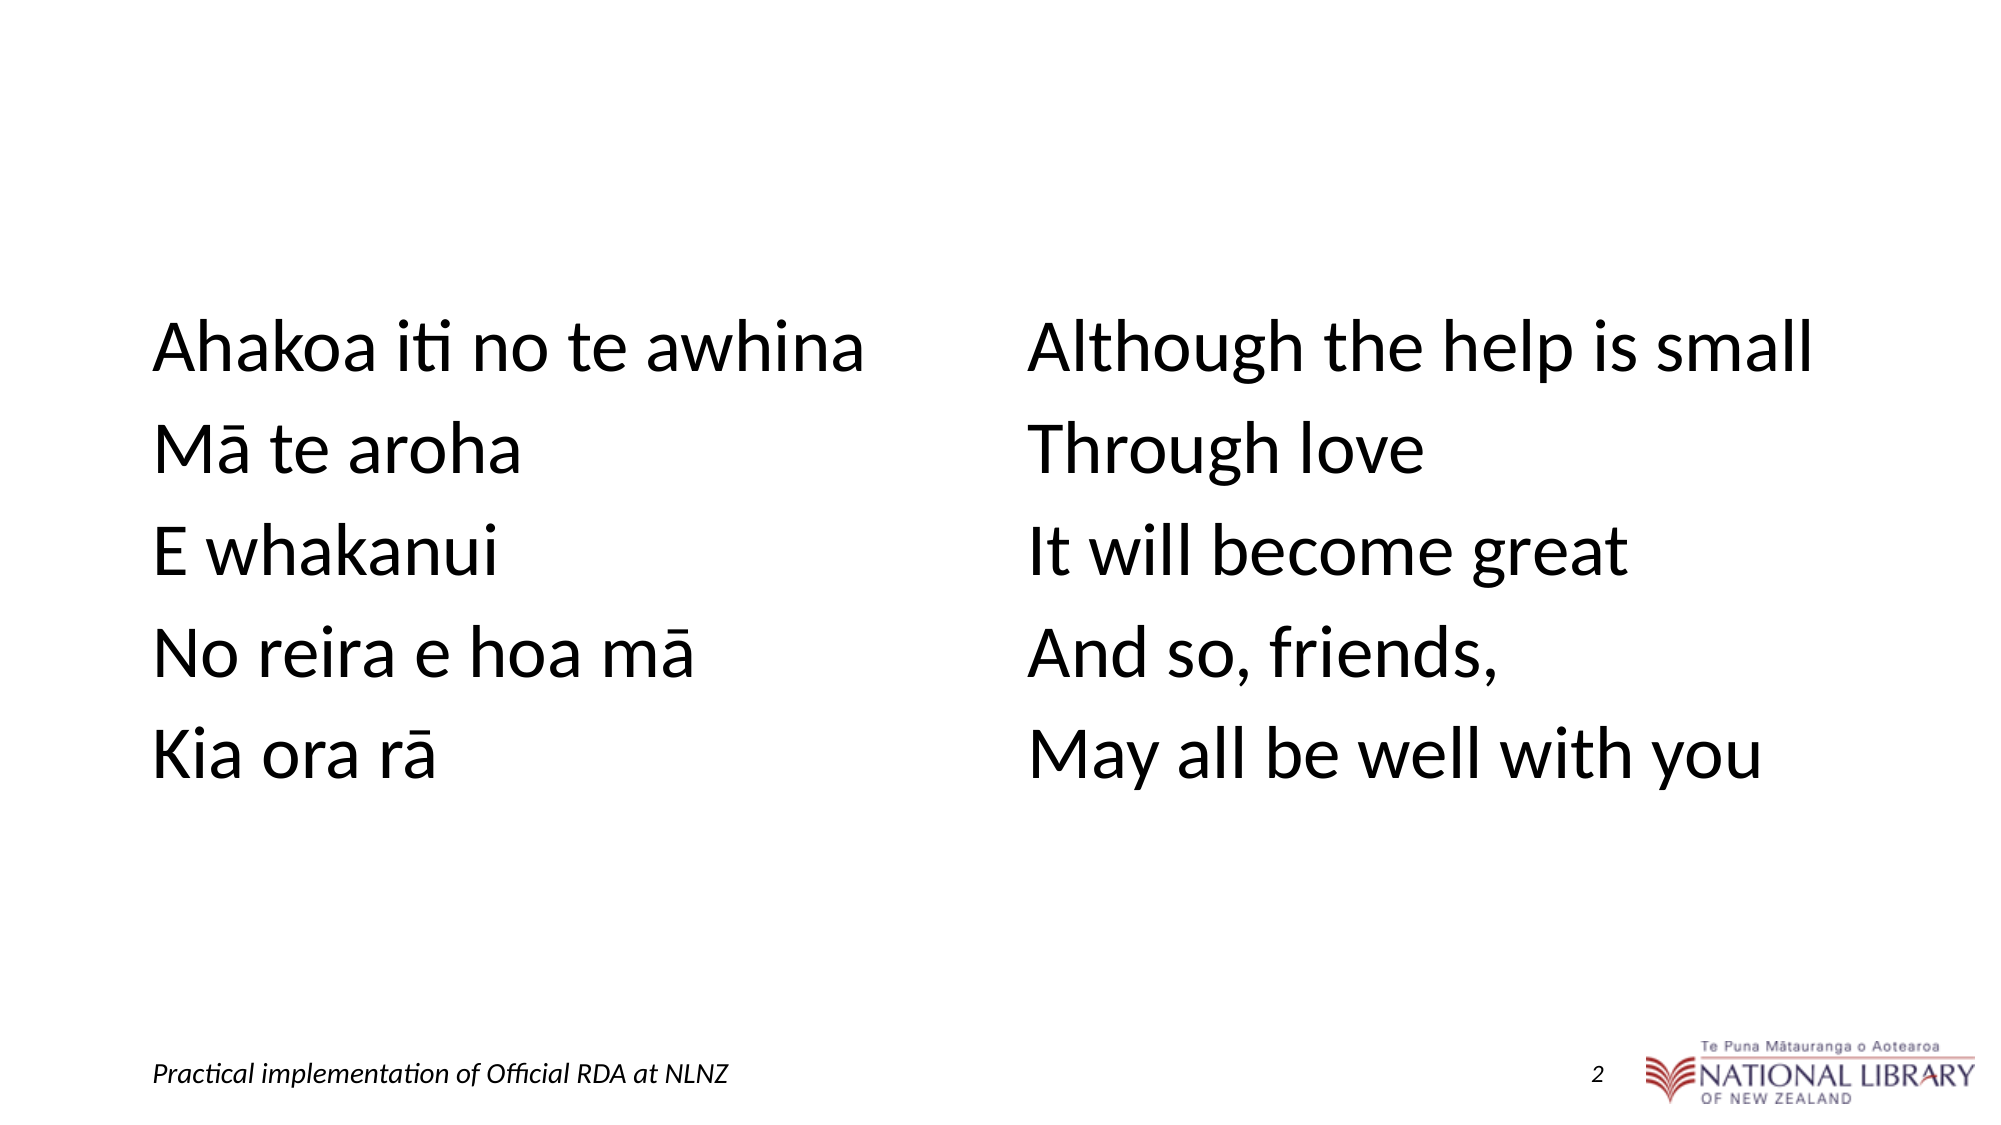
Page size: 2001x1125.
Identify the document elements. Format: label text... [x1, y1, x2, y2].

list Although the help is small Through love It will become great And so, friends, May all be well with you [1012, 299, 1863, 1014]
list Ahakoa iti no te awhina Mā te aroha E whakanui No reira e hoa mā Kia ora rā [137, 299, 988, 1014]
picture [1646, 1041, 1975, 1104]
slide_number ‹#› [1412, 1042, 1619, 1103]
